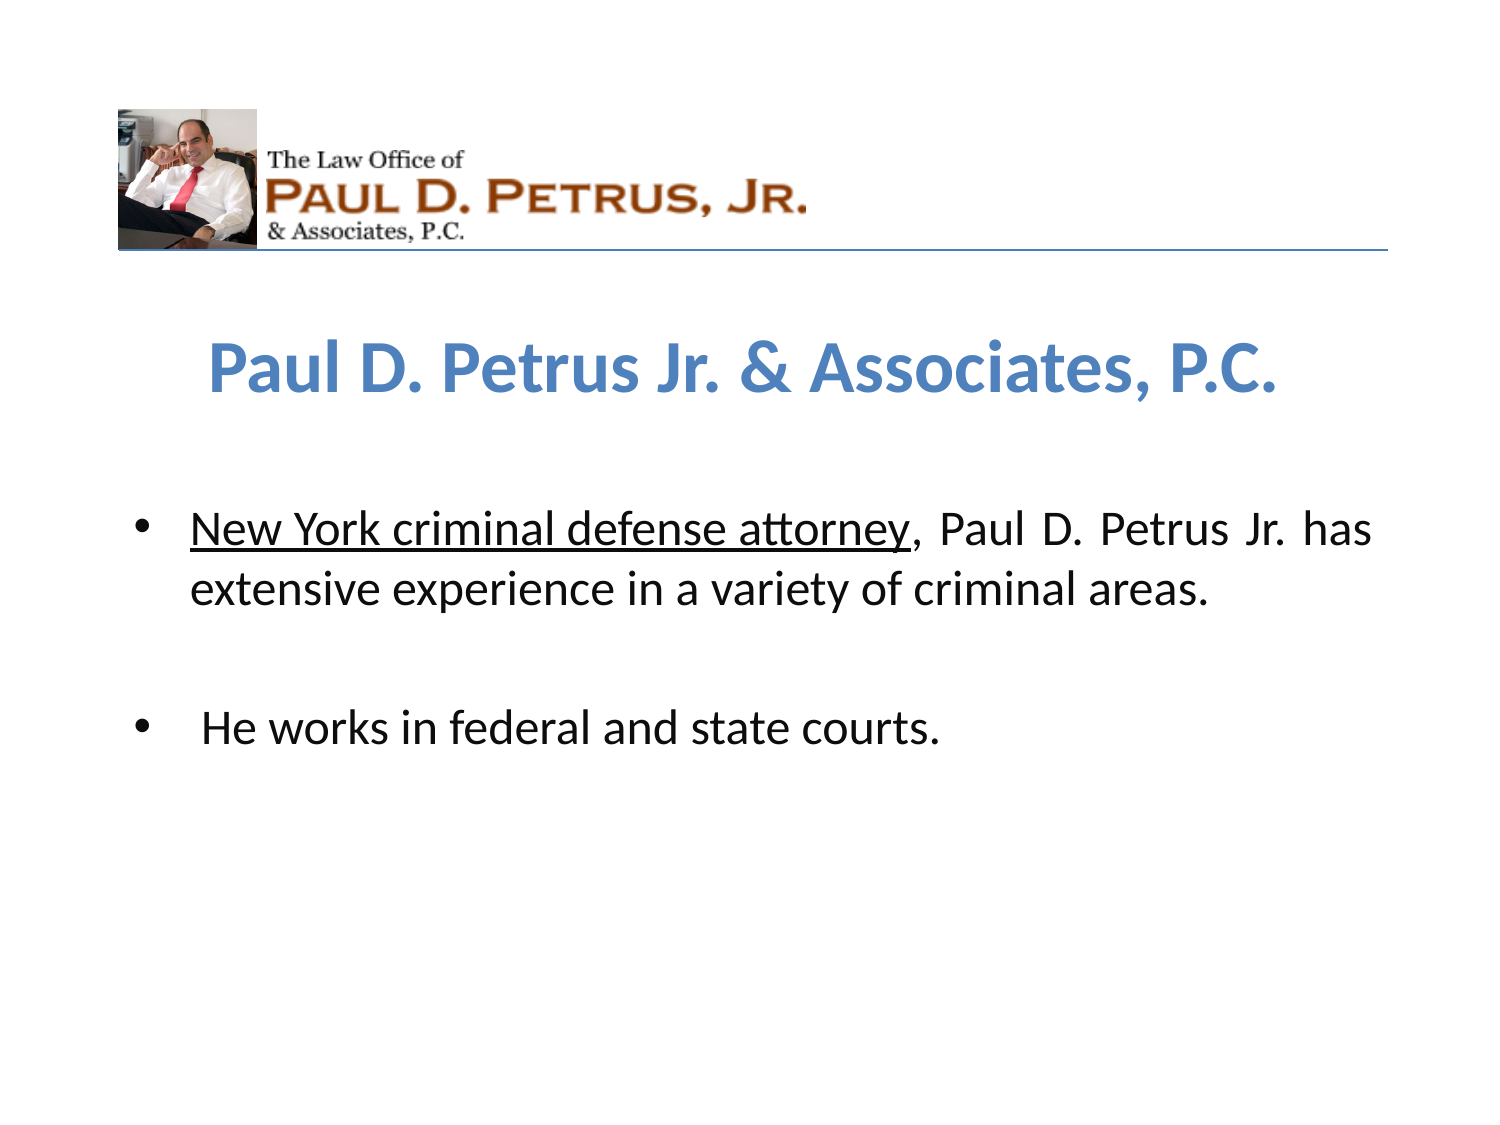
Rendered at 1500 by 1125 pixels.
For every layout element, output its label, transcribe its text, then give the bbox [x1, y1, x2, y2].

picture [118, 109, 257, 249]
list New York criminal defense attorney, Paul D. Petrus Jr. has extensive experience in a variety of criminal areas. He works in federal and state courts. [118, 487, 1388, 1025]
list Paul D. Petrus Jr. & Associates, P.C. [118, 275, 1388, 450]
picture [266, 150, 806, 243]
